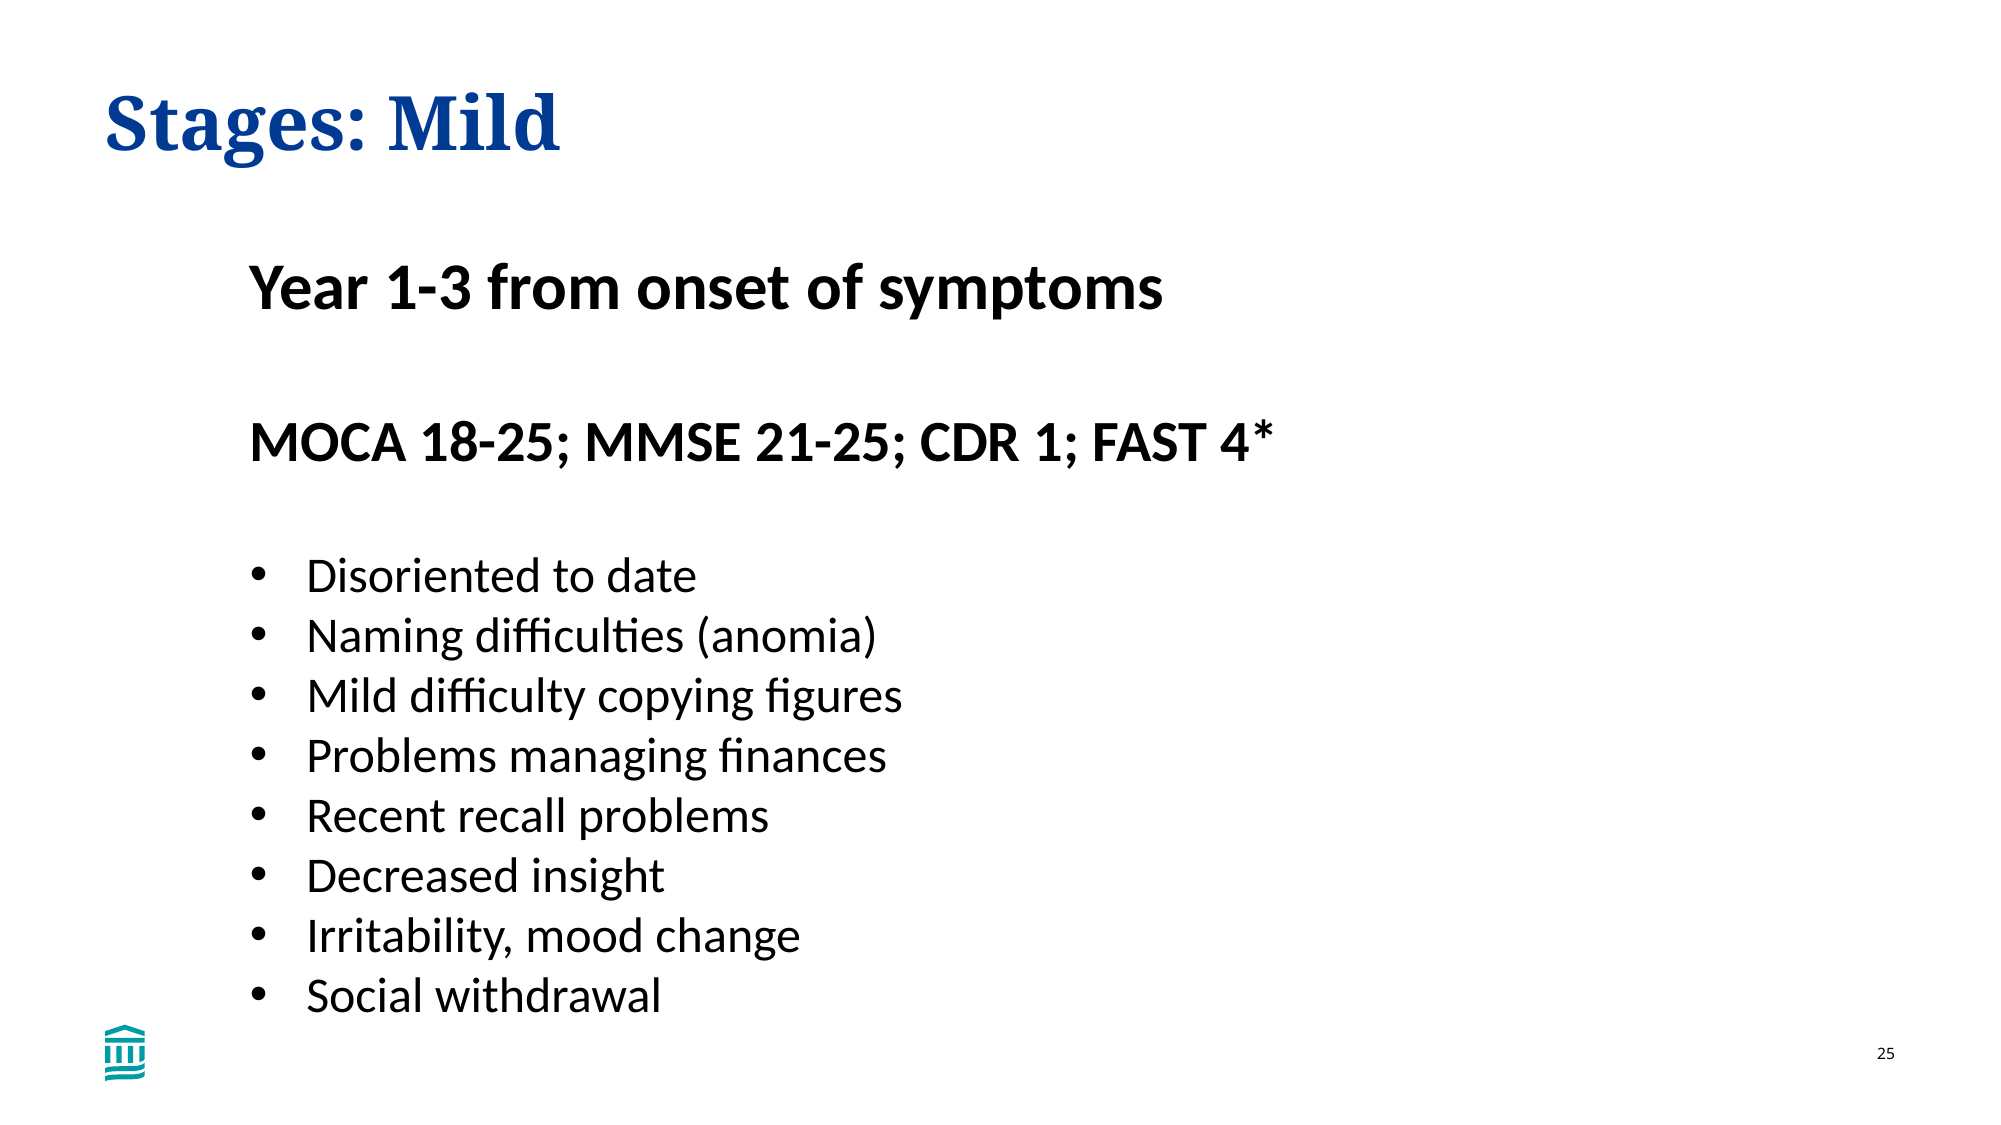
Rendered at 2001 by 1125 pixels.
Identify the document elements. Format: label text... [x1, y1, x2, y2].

title Stages: Mild [105, 85, 1894, 243]
list Year 1-3 from onset of symptoms MOCA 18-25; MMSE 21-25; CDR 1; FAST 4* Disoriented to date Naming difficulties (anomia) Mild difficulty copying figures Problems managing finances Recent recall problems Decreased insight Irritability, mood change Social withdrawal [249, 242, 1638, 1013]
